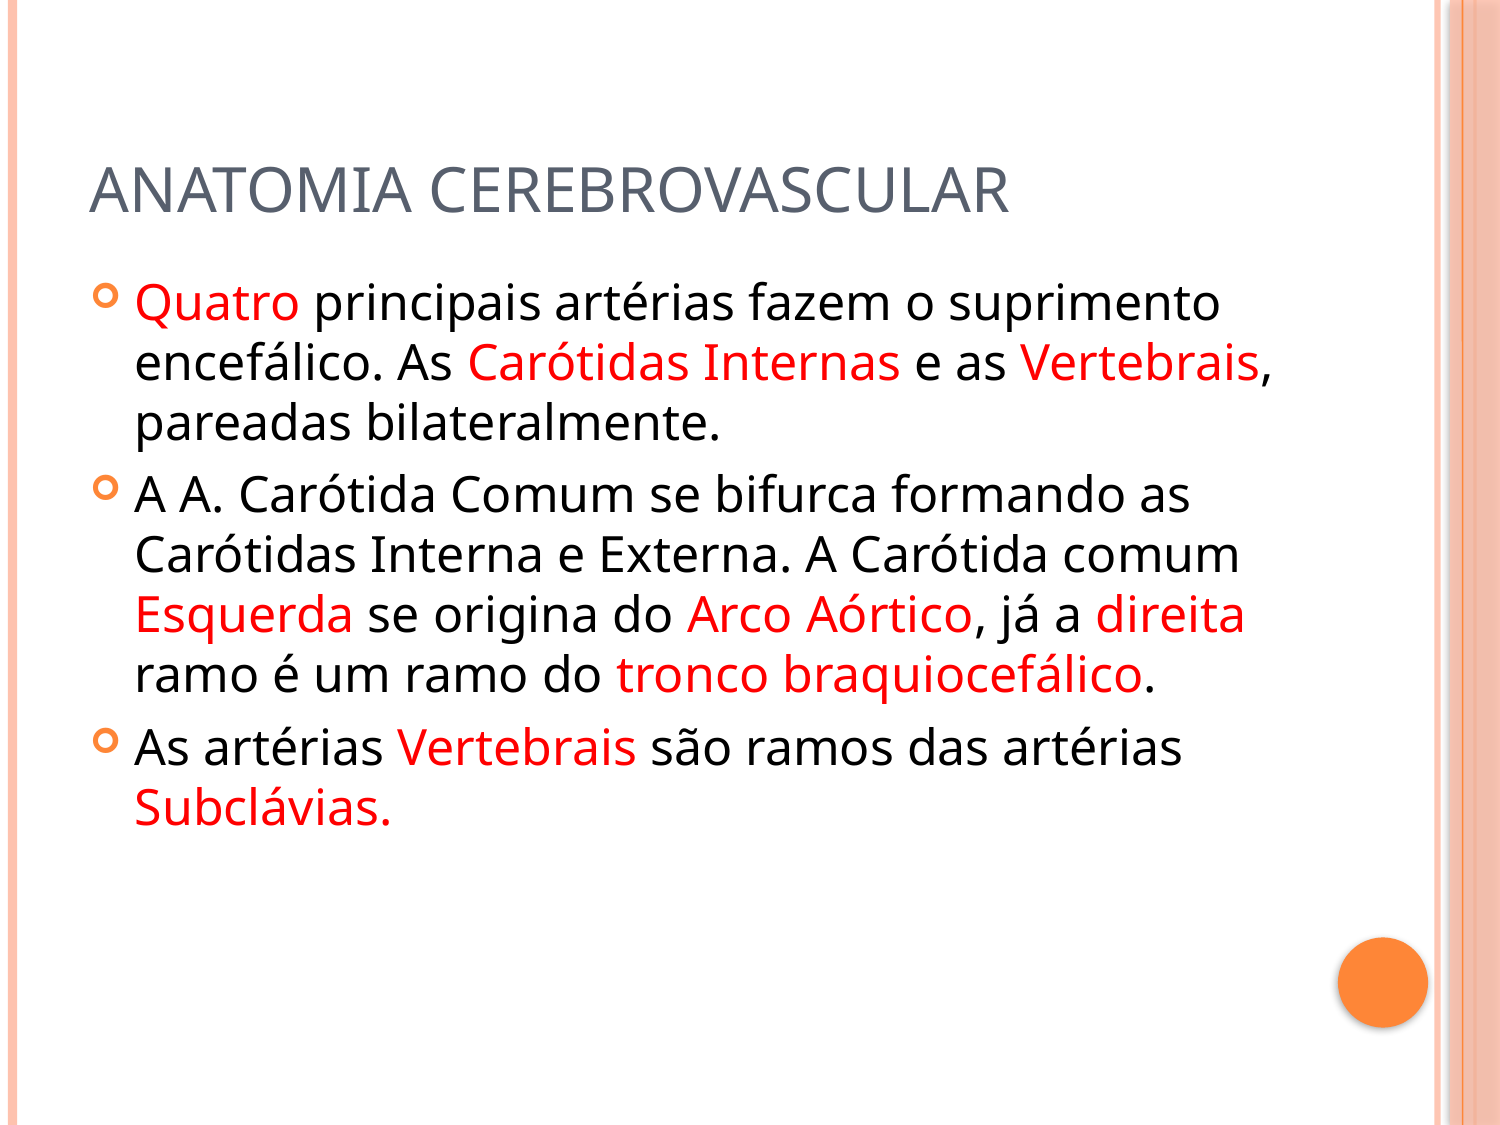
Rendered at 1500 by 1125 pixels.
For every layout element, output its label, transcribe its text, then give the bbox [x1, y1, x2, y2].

list Quatro principais artérias fazem o suprimento encefálico. As Carótidas Internas e as Vertebrais, pareadas bilateralmente. A A. Carótida Comum se bifurca formando as Carótidas Interna e Externa. A Carótida comum Esquerda se origina do Arco Aórtico, já a direita ramo é um ramo do tronco braquiocefálico. As artérias Vertebrais são ramos das artérias Subclávias. [74, 262, 1301, 1063]
title Anatomia Cerebrovascular [75, 45, 1300, 233]
